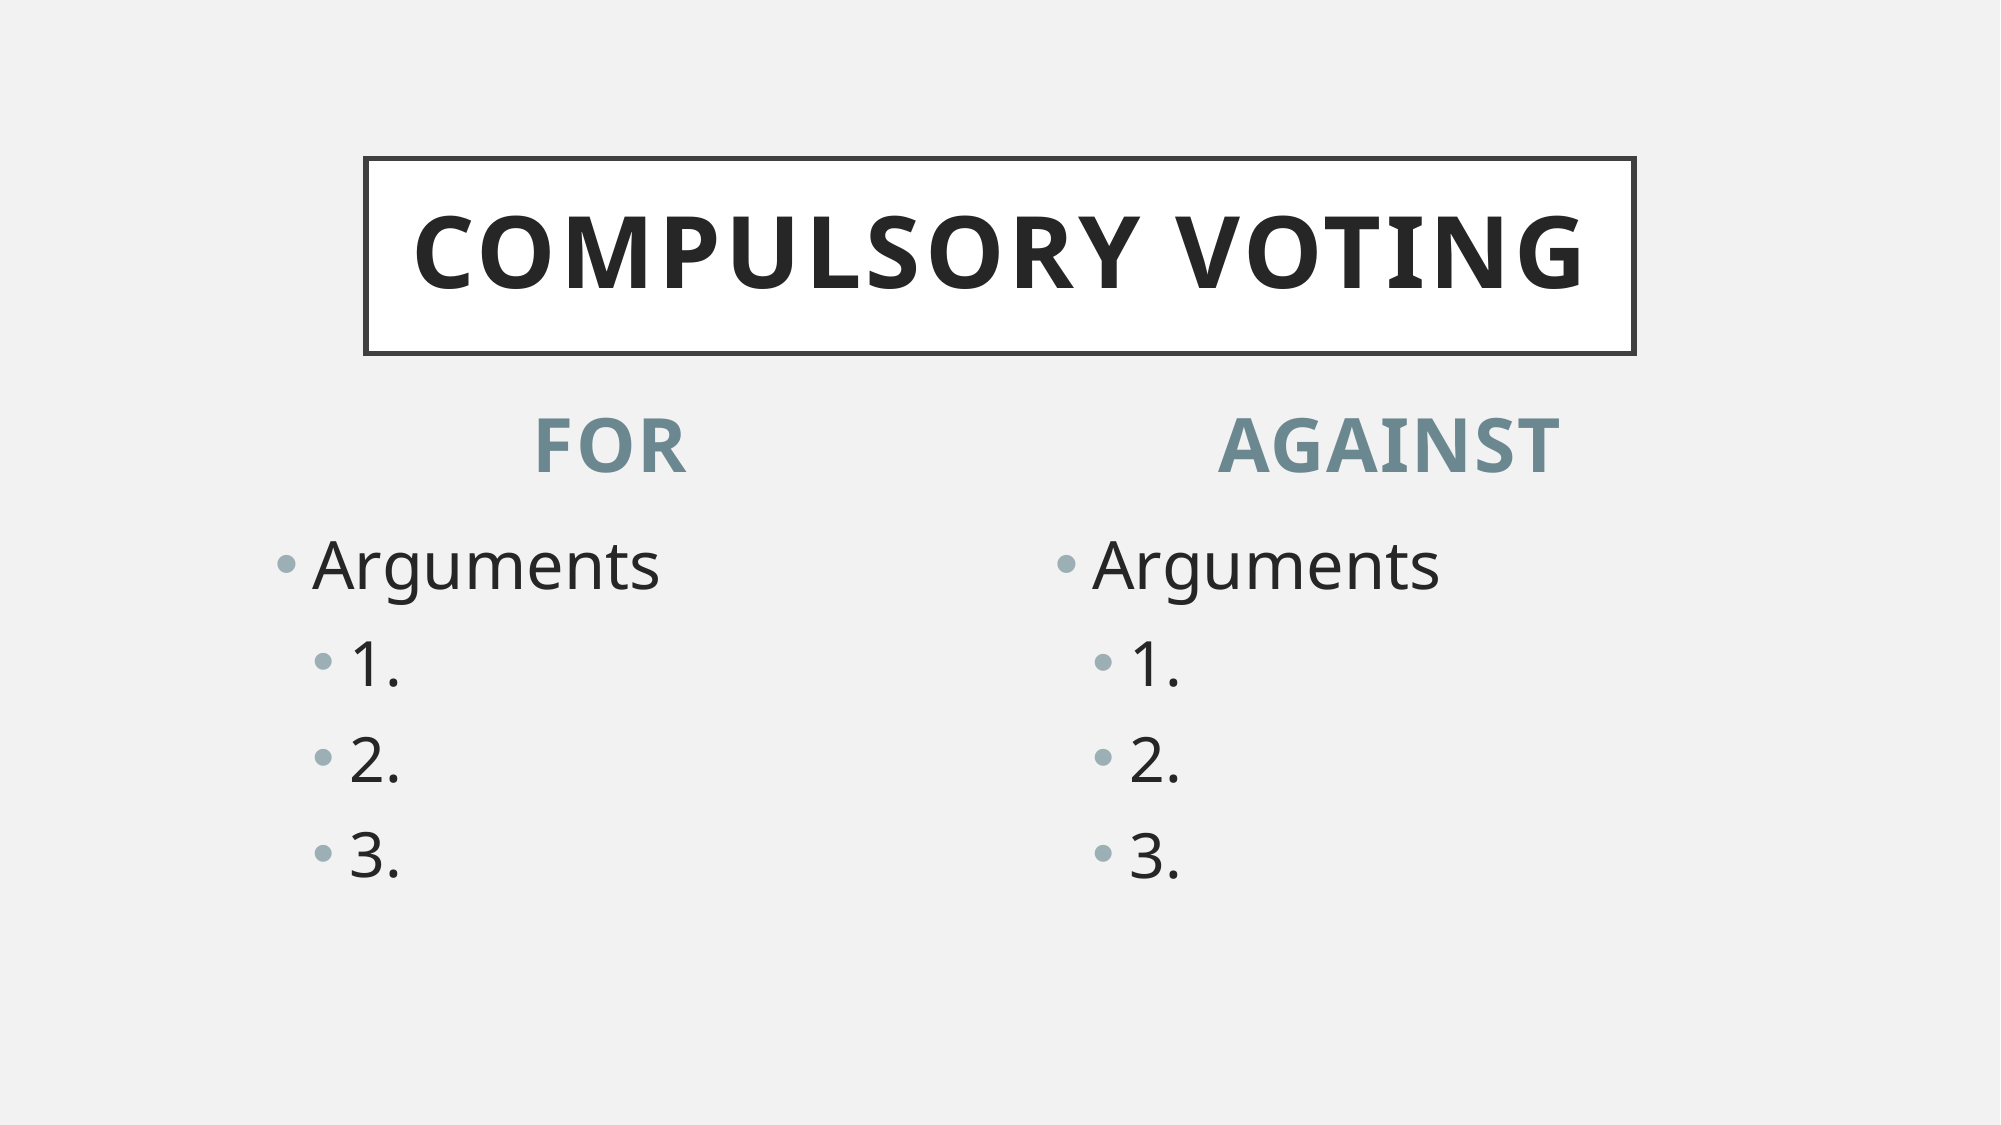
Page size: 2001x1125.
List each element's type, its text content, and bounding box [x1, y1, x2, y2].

list FOR [259, 379, 961, 495]
list Arguments 1. 2. 3. [259, 515, 961, 942]
list Arguments 1. 2. 3. [1039, 515, 1738, 942]
title Compulsory voting [363, 156, 1637, 356]
list AGAINST [1039, 379, 1741, 495]
